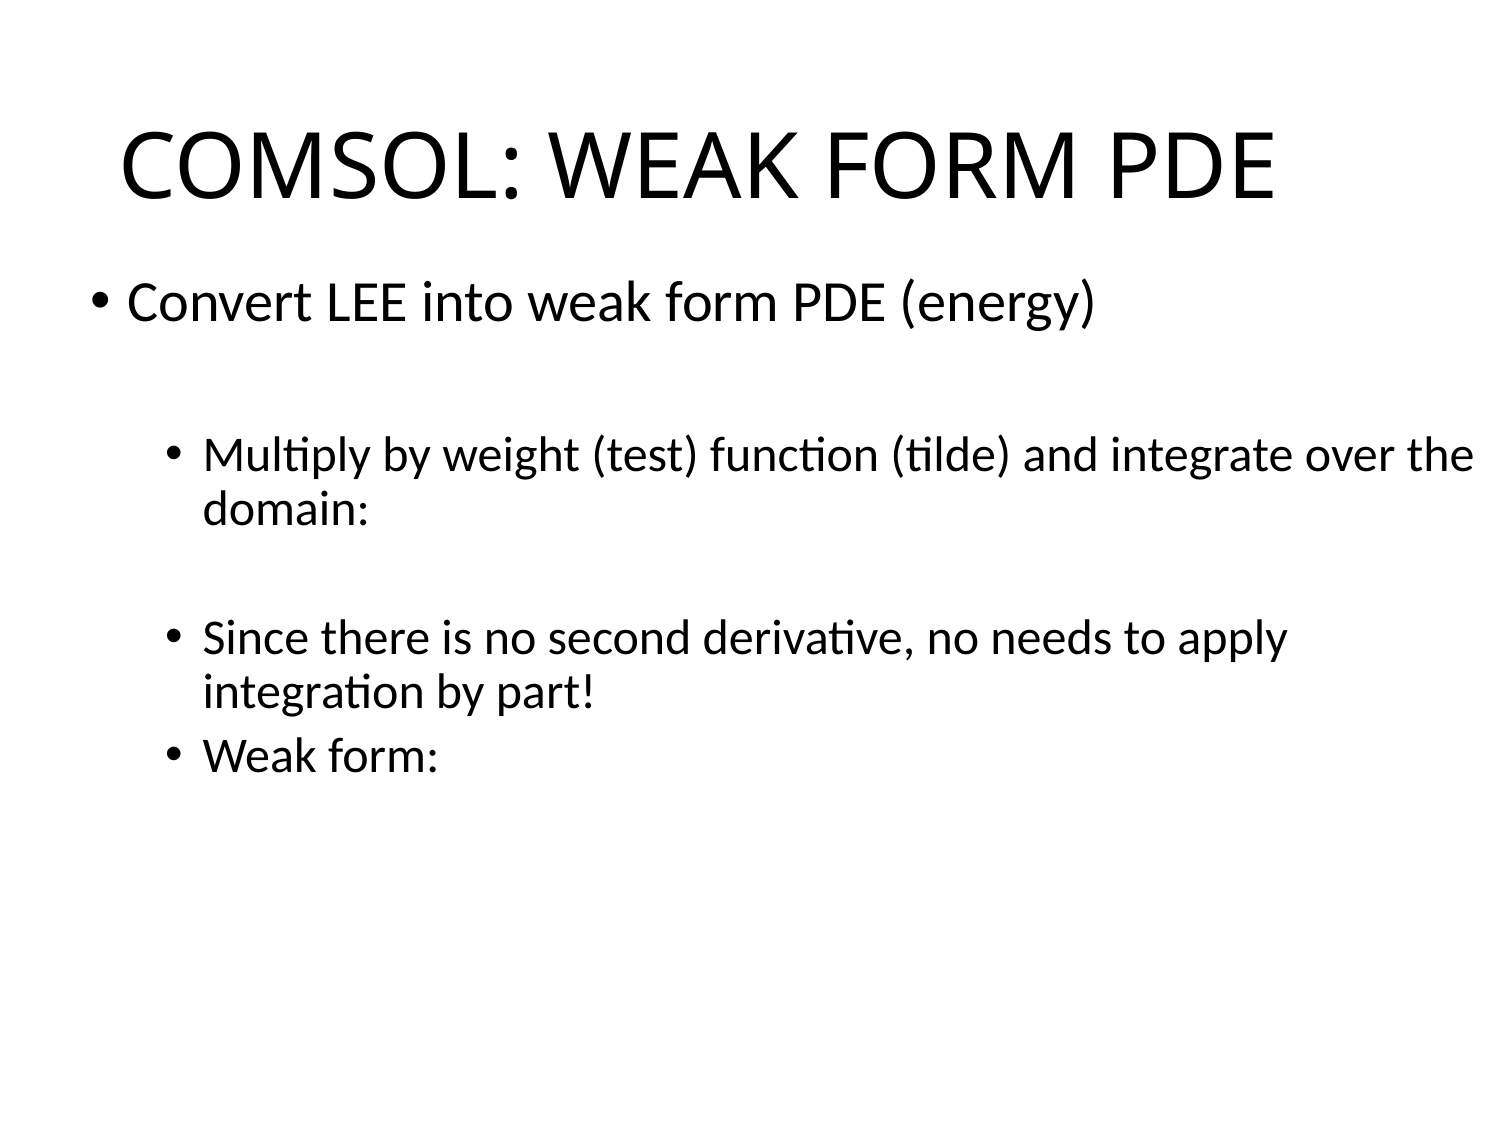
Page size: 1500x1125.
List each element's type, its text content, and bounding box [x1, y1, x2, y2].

title COMSOL: WEAK FORM PDE [103, 59, 1397, 278]
